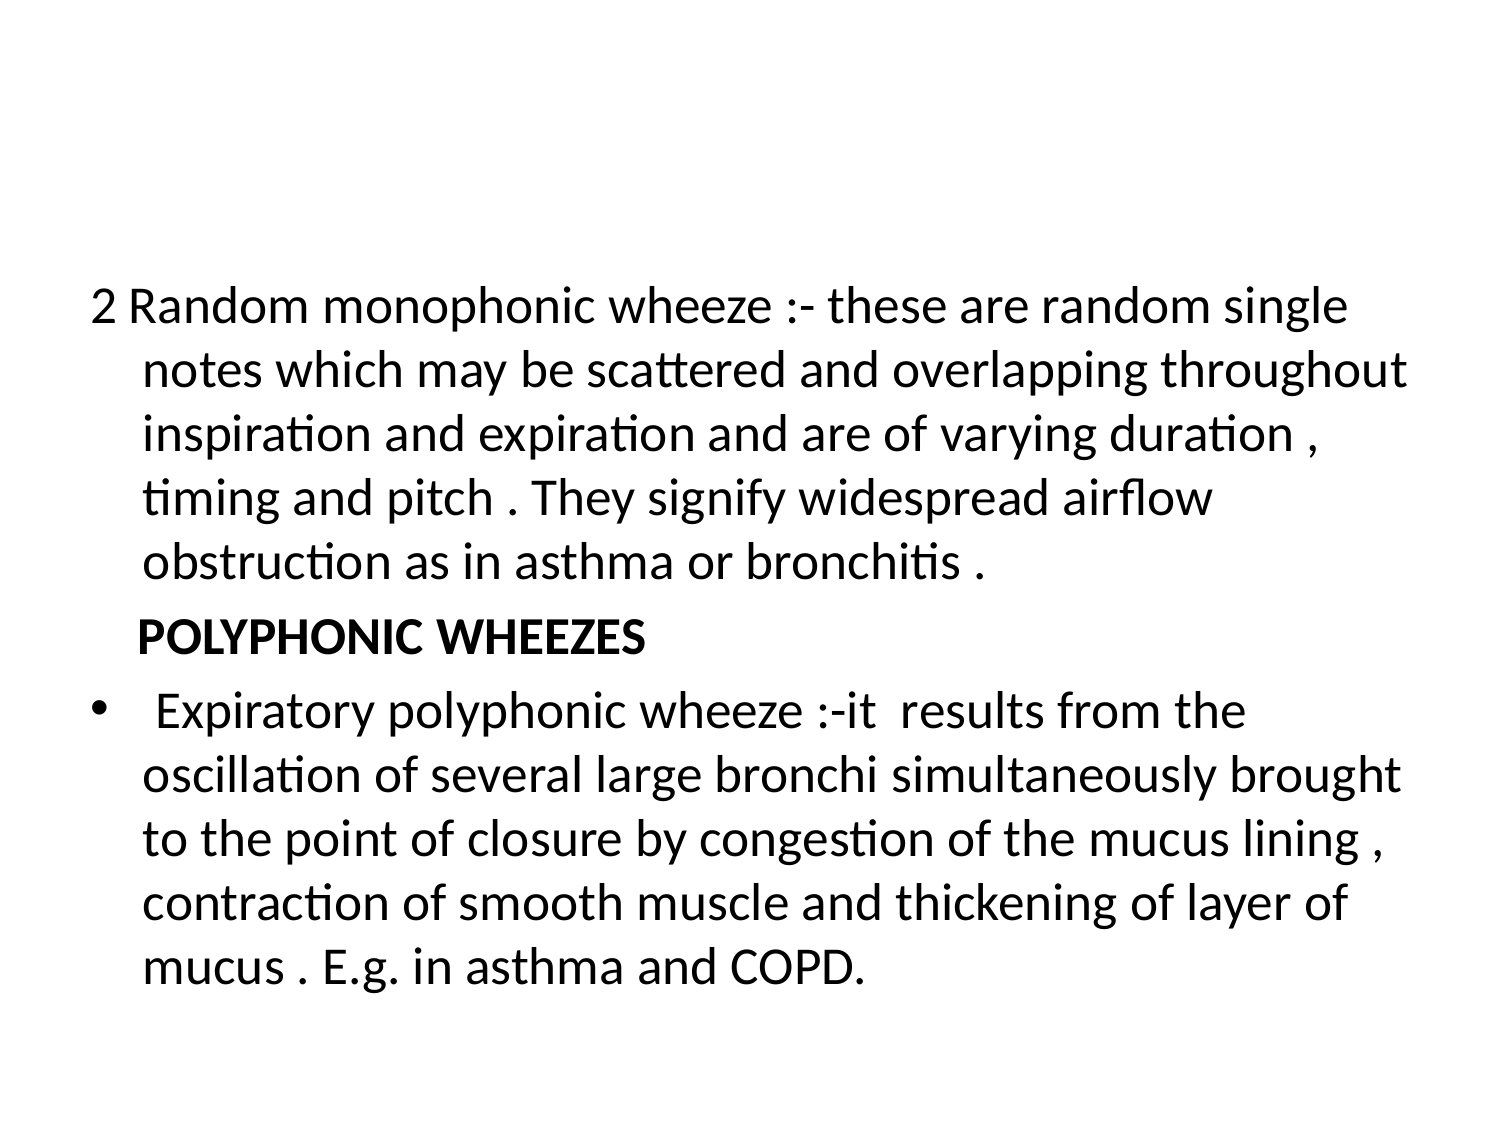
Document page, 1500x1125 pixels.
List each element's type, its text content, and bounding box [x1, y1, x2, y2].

list 2 Random monophonic wheeze :- these are random single notes which may be scattered and overlapping throughout inspiration and expiration and are of varying duration , timing and pitch . They signify widespread airflow obstruction as in asthma or bronchitis . POLYPHONIC WHEEZES Expiratory polyphonic wheeze :-it results from the oscillation of several large bronchi simultaneously brought to the point of closure by congestion of the mucus lining , contraction of smooth muscle and thickening of layer of mucus . E.g. in asthma and COPD. [75, 262, 1425, 1005]
